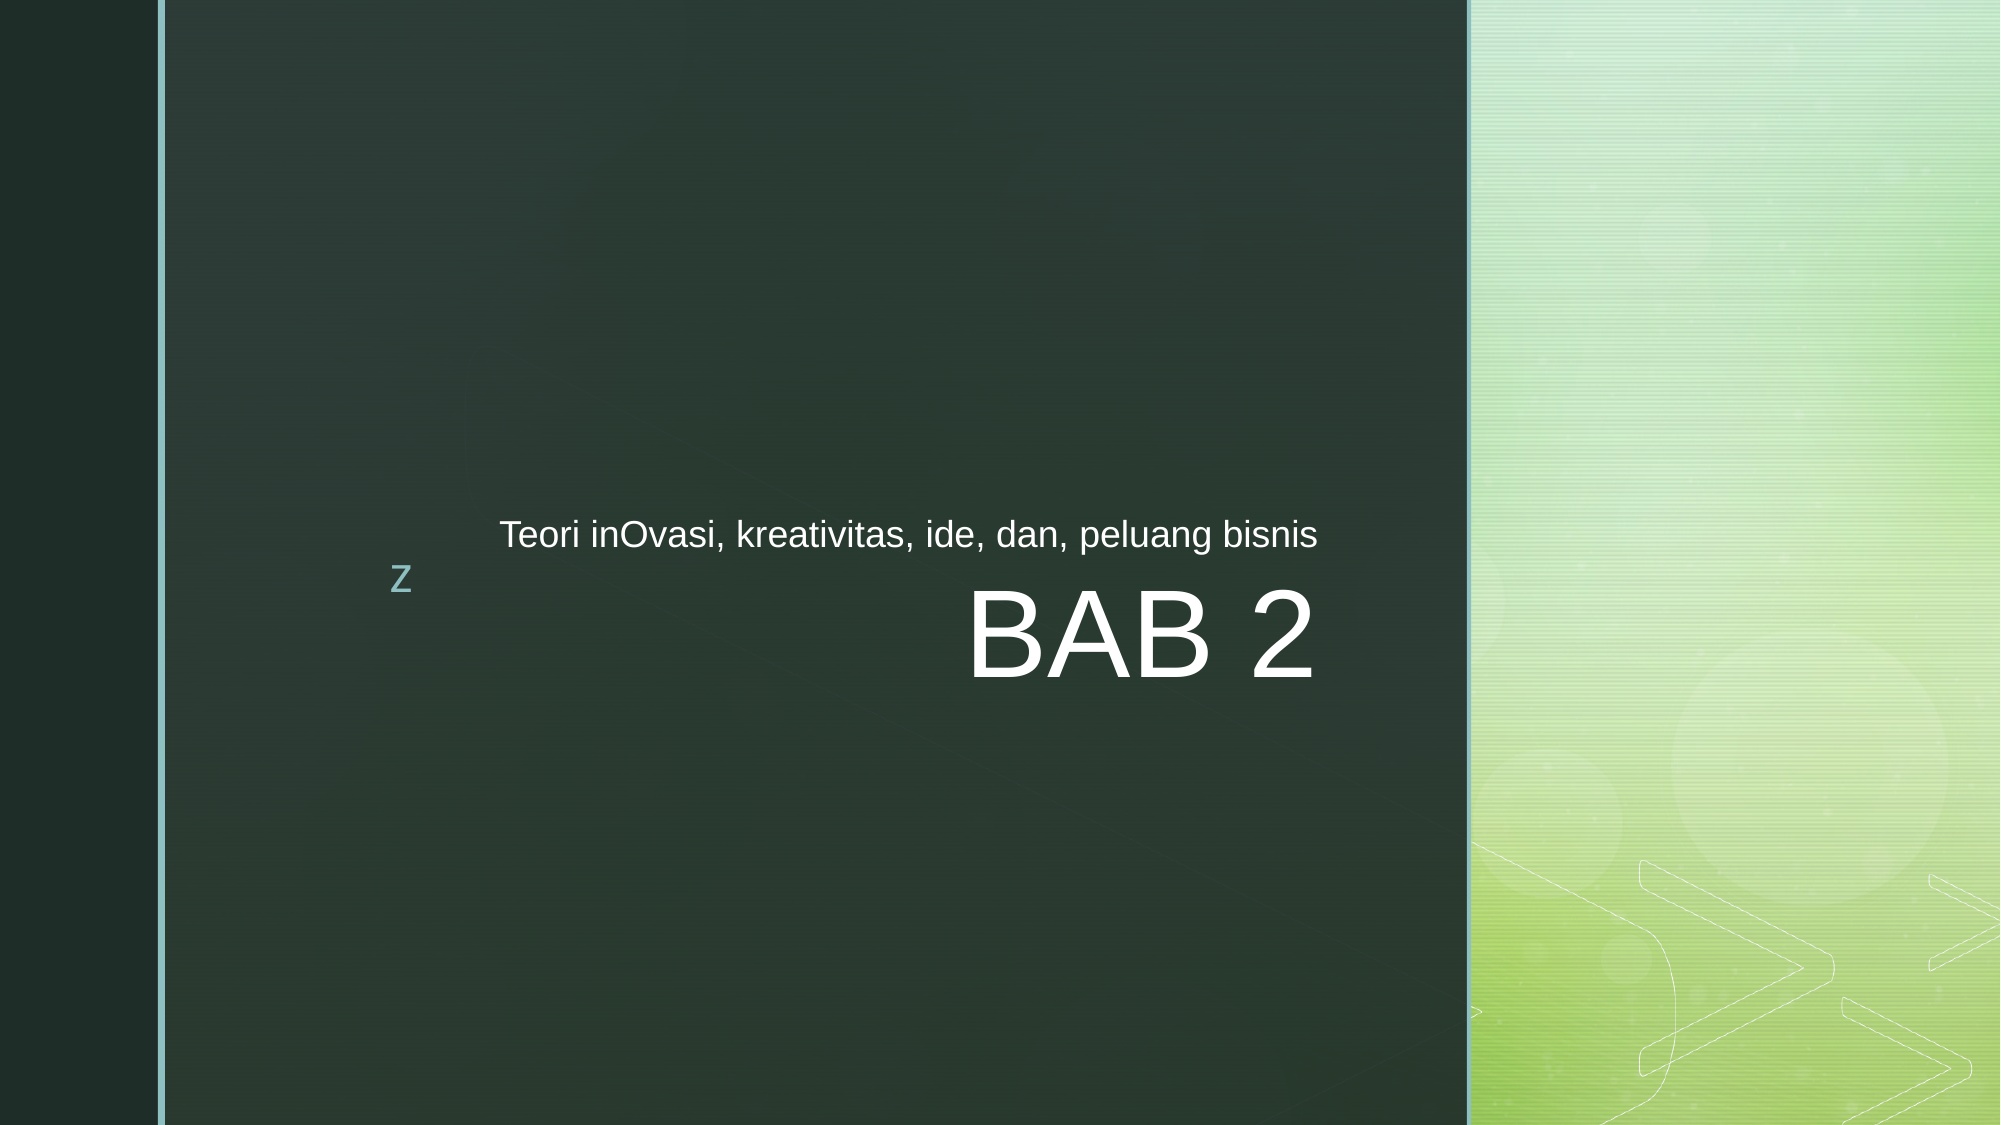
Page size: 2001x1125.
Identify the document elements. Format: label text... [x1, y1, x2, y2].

picture [1472, 0, 2001, 1125]
title BAB 2 [428, 562, 1334, 935]
subtitle Teori inOvasi, kreativitas, ide, dan, peluang bisnis [454, 372, 1334, 563]
